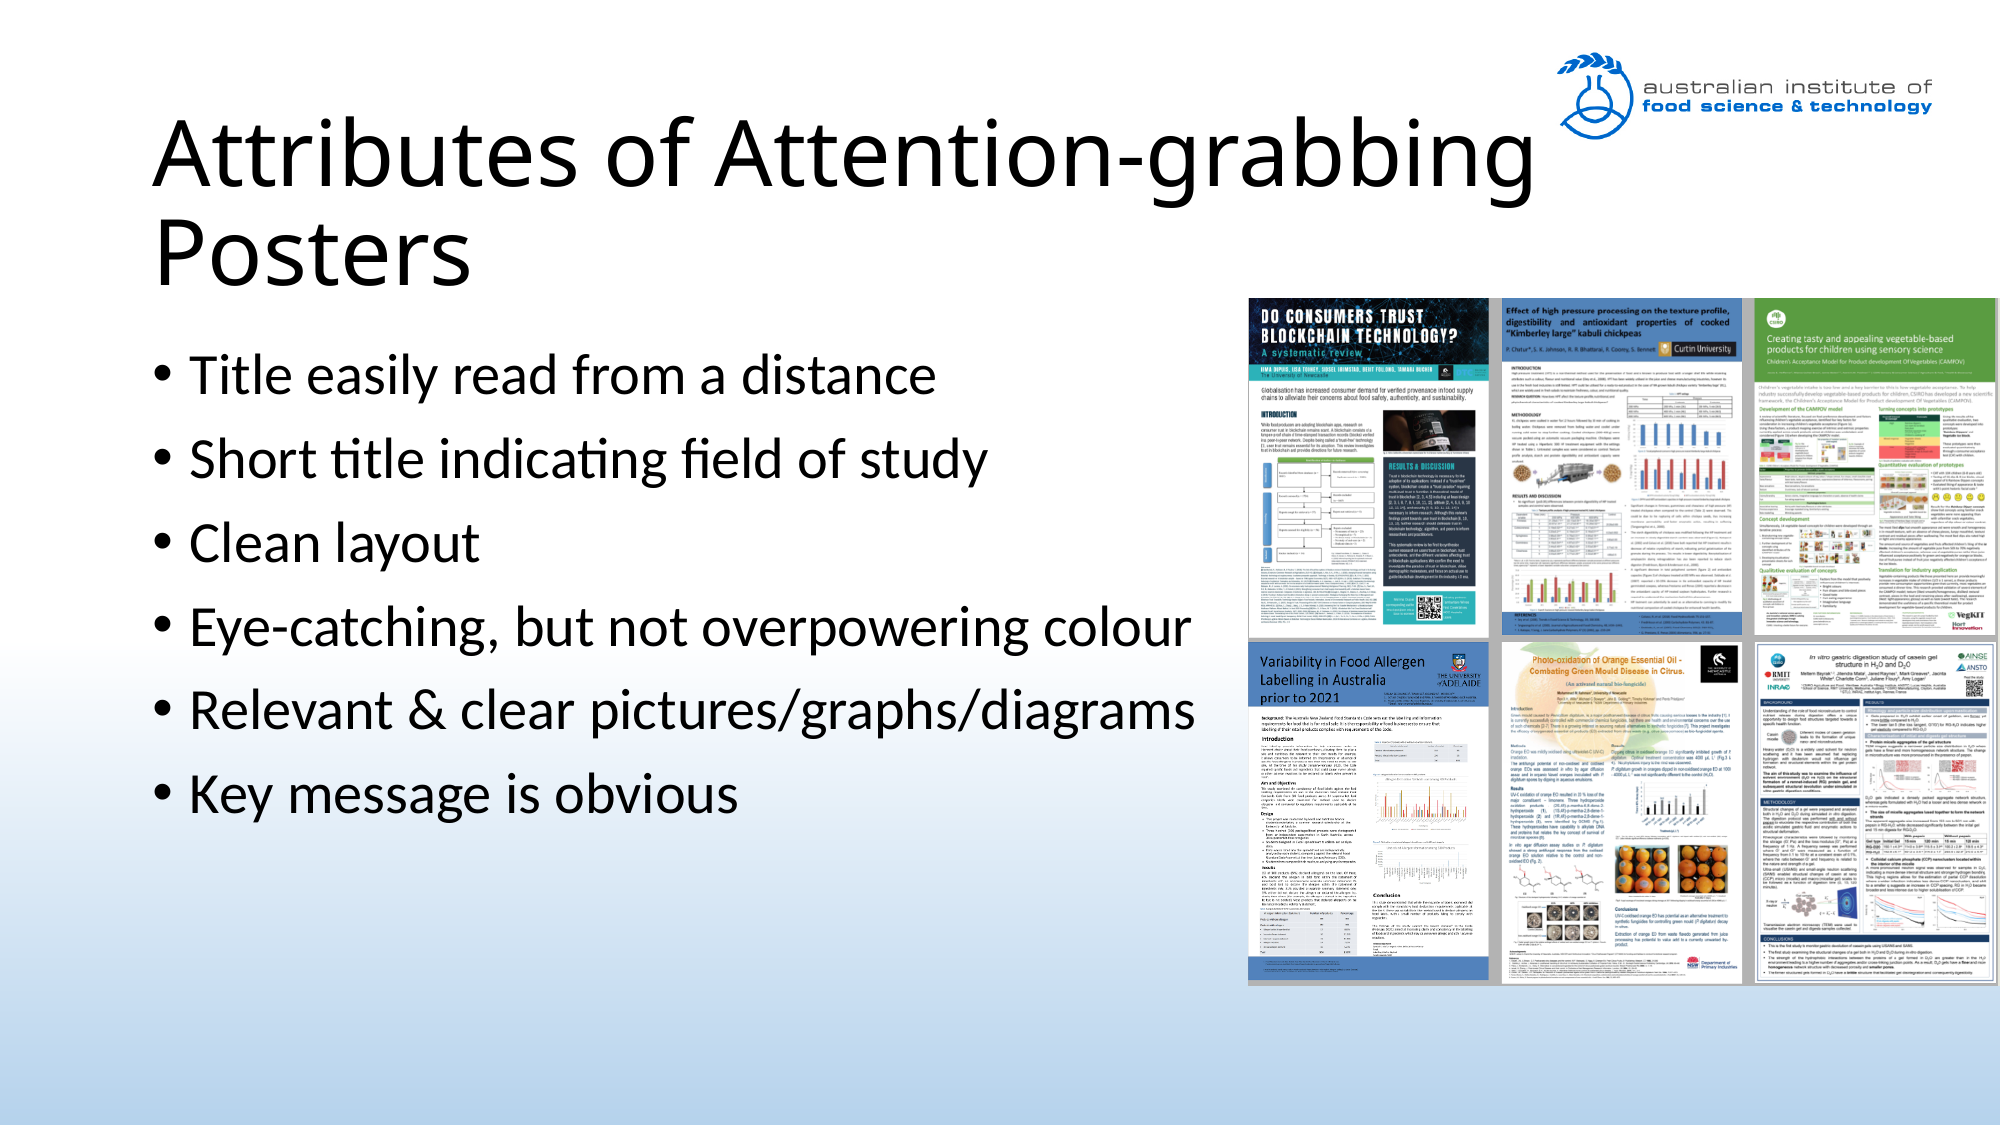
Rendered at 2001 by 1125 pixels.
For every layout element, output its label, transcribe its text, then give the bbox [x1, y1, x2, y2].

picture [1248, 298, 2000, 987]
list Title easily read from a distance Short title indicating field of study Clean layout Eye-catching, but not overpowering colour Relevant & clear pictures/graphs/diagrams Key message is obvious [137, 336, 1234, 1051]
picture [1555, 50, 1934, 142]
title Attributes of Attention-grabbing Posters [137, 97, 1863, 315]
